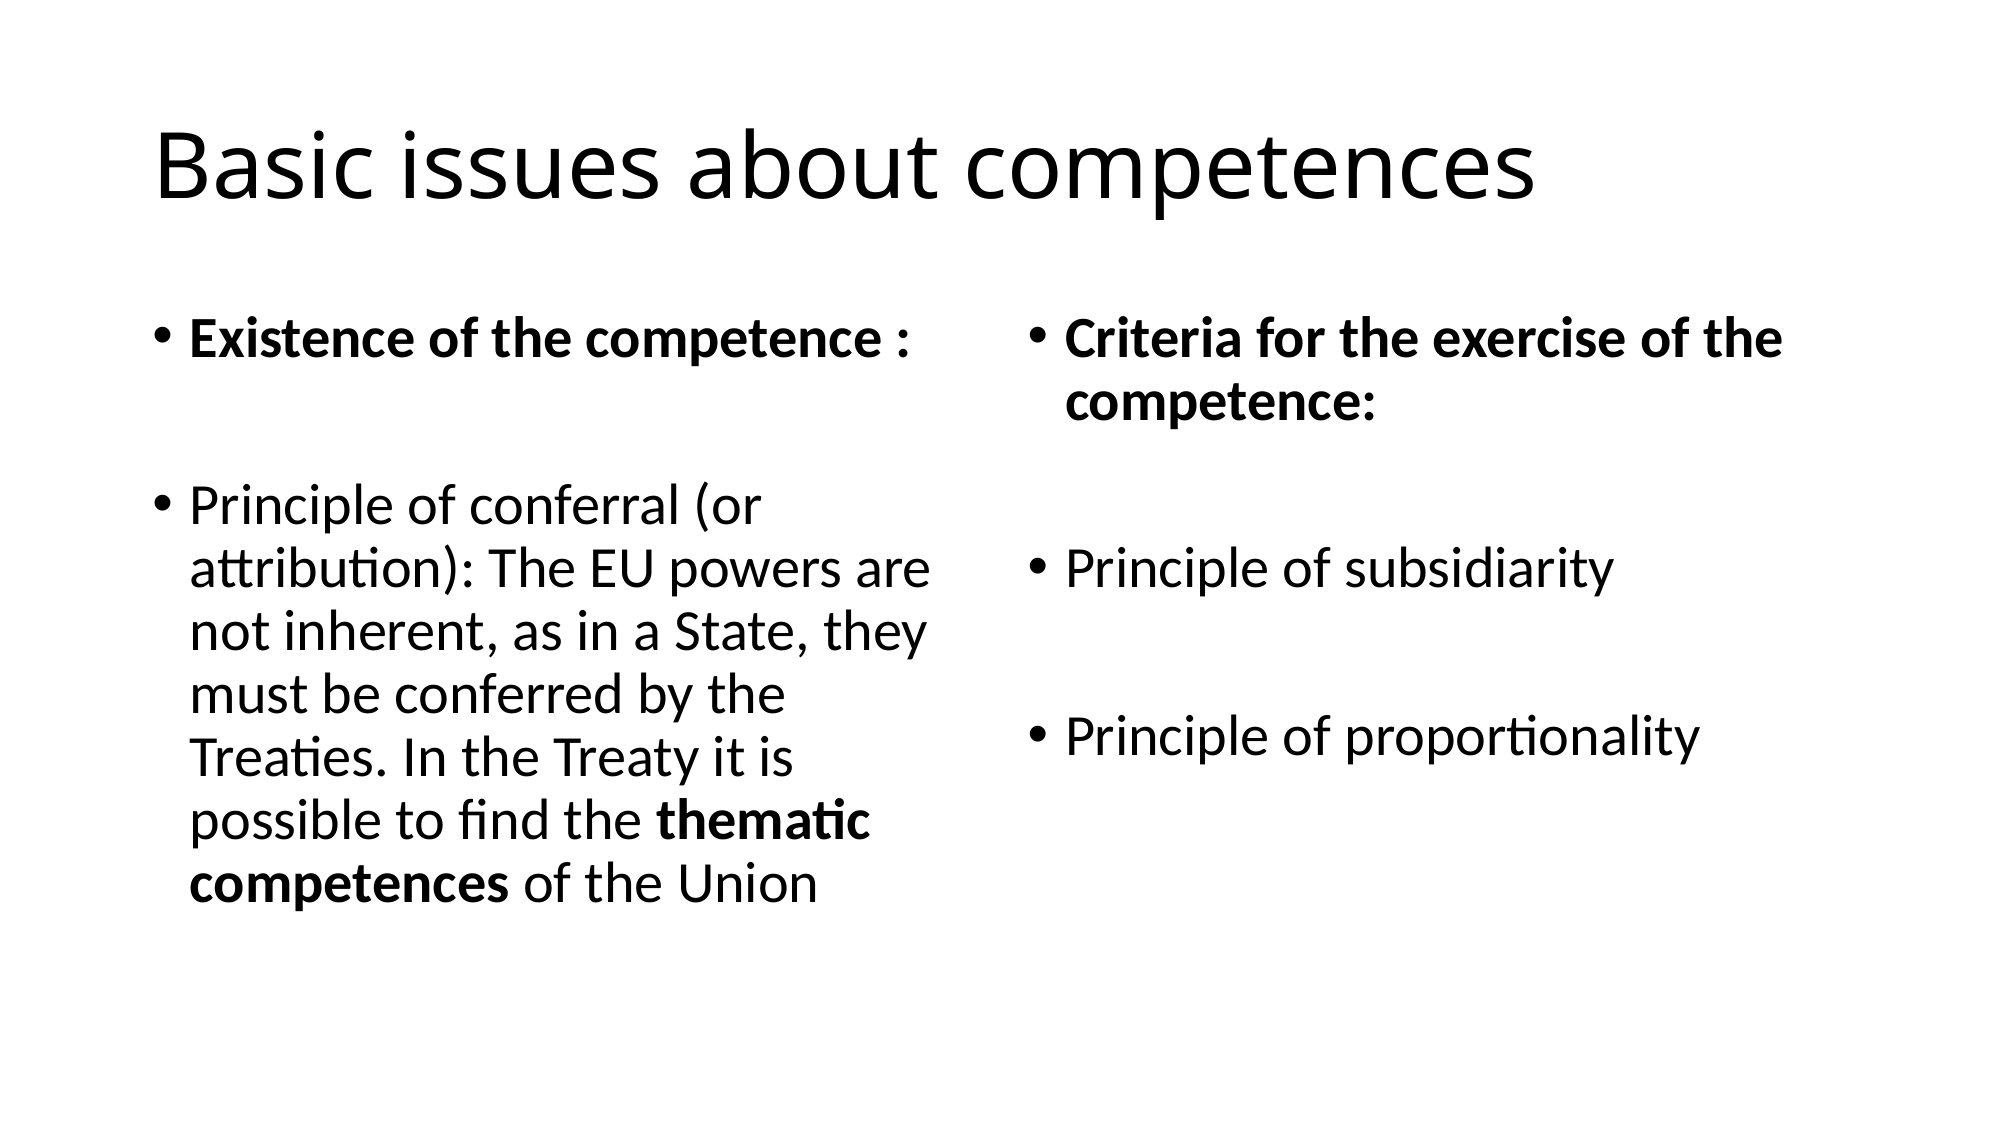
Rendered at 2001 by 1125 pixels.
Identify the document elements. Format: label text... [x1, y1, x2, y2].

list Criteria for the exercise of the competence: Principle of subsidiarity Principle of proportionality [1012, 299, 1863, 1014]
list Existence of the competence : Principle of conferral (or attribution): The EU powers are not inherent, as in a State, they must be conferred by the Treaties. In the Treaty it is possible to find the thematic competences of the Union [137, 299, 988, 1014]
title Basic issues about competences [137, 59, 1863, 278]
